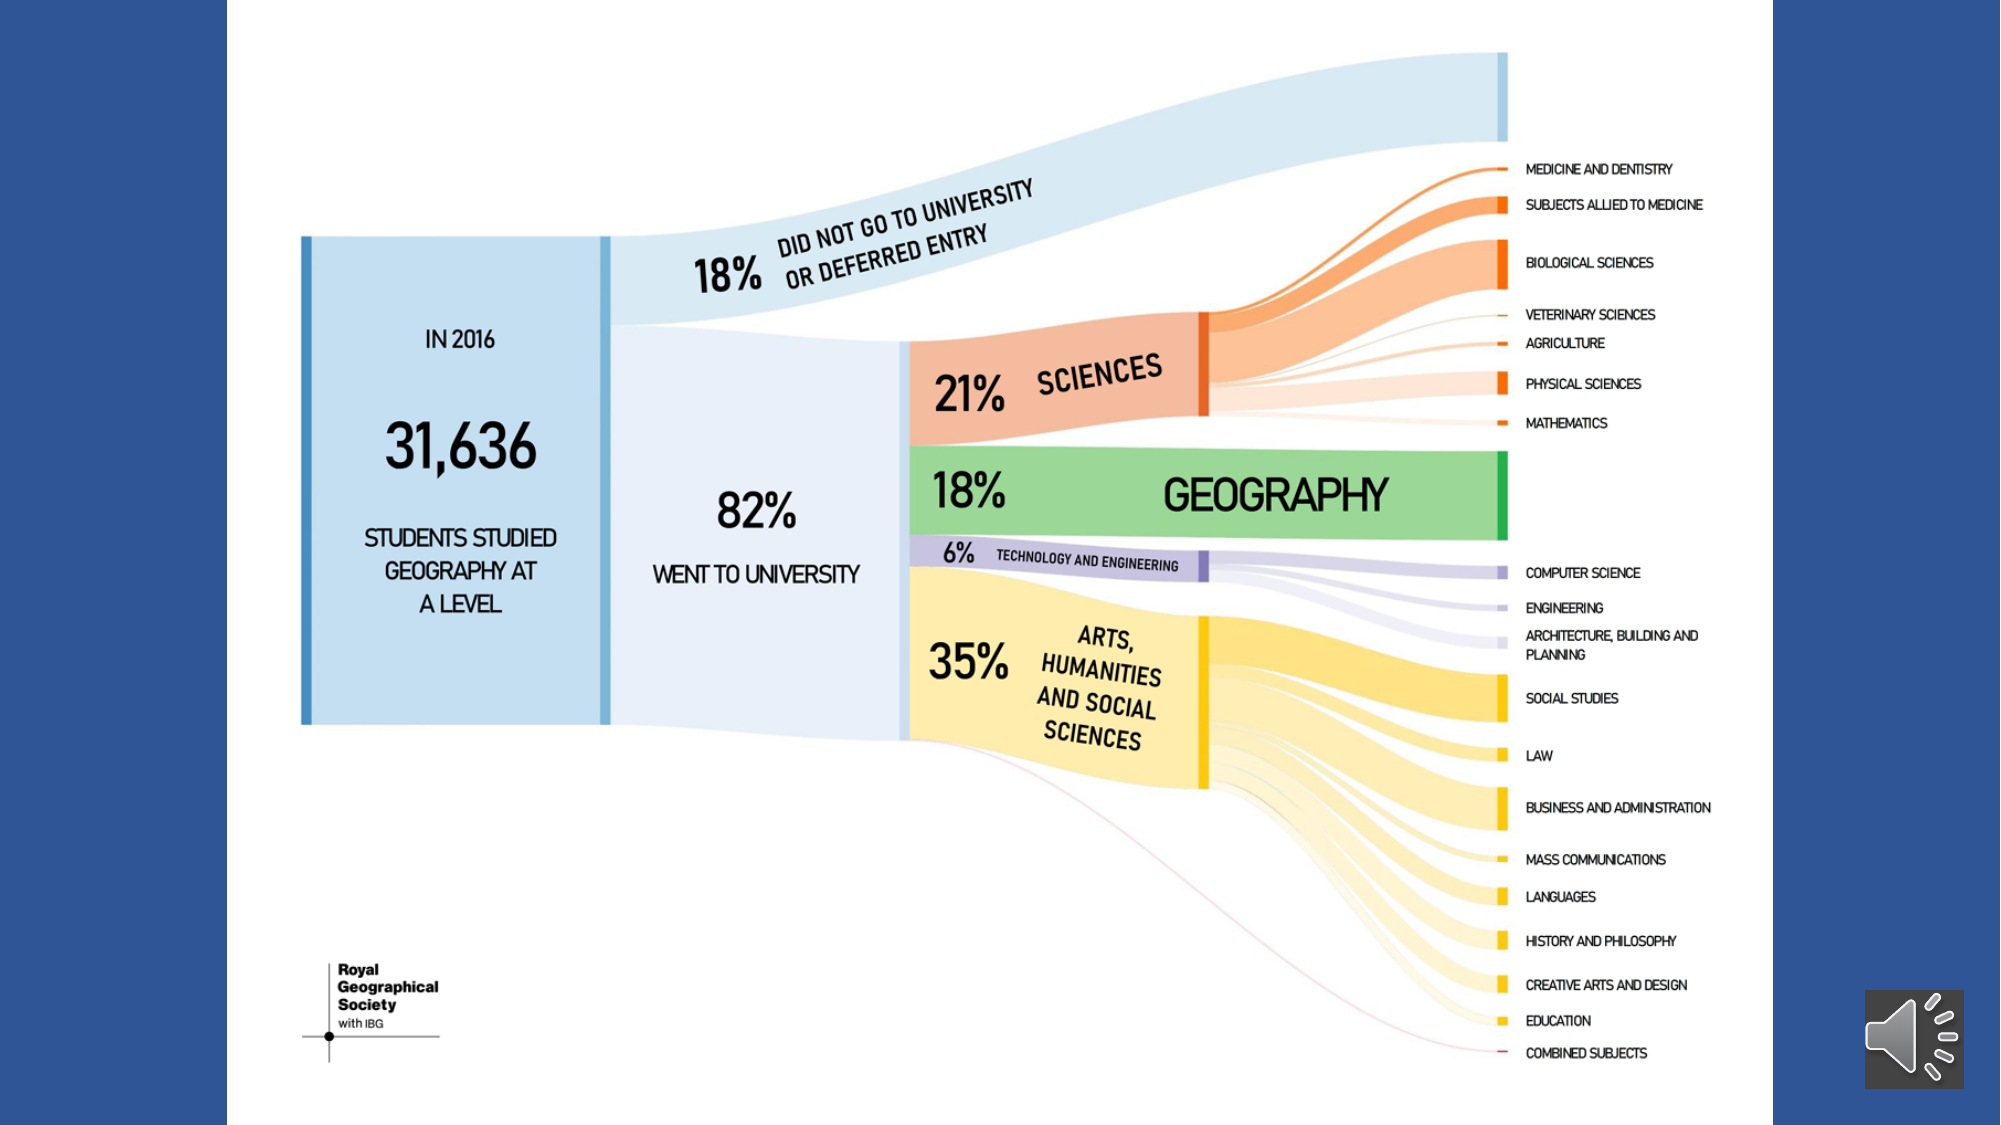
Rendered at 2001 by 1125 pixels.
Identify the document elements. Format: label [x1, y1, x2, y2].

picture [227, 0, 1773, 1125]
picture [1864, 989, 1965, 1090]
